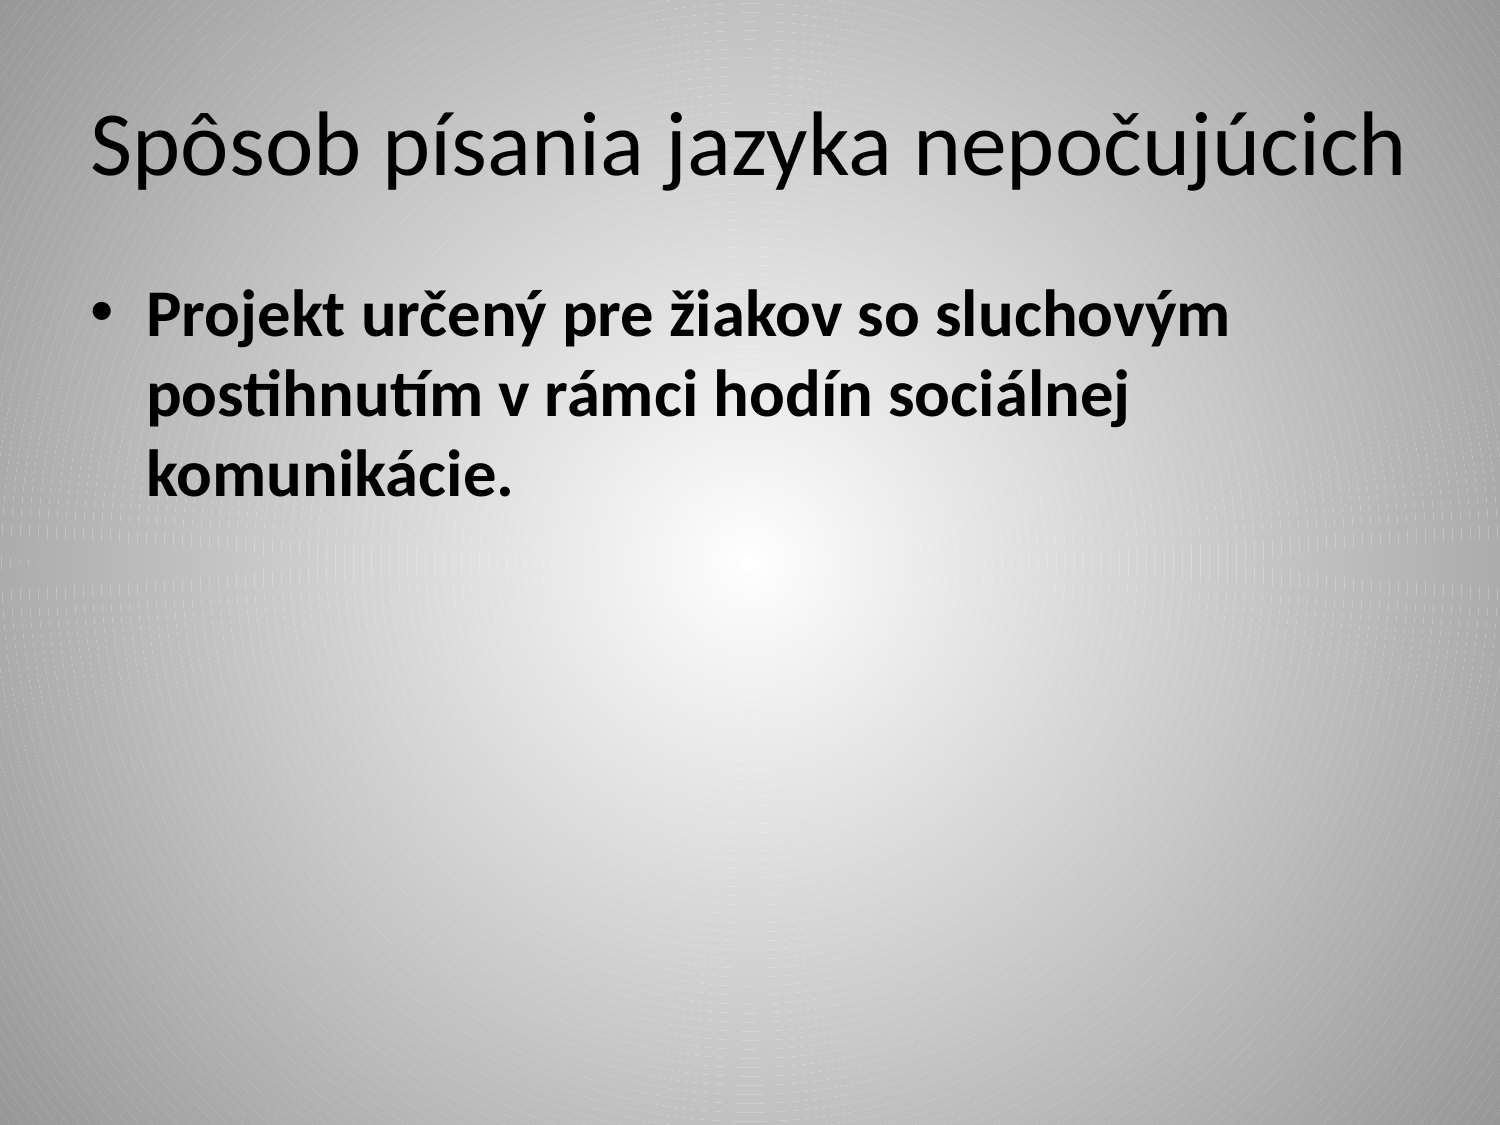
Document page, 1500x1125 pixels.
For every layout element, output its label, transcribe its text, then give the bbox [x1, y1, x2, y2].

list Projekt určený pre žiakov so sluchovým postihnutím v rámci hodín sociálnej komunikácie. [75, 262, 1425, 1005]
title Spôsob písania jazyka nepočujúcich [75, 45, 1425, 233]
